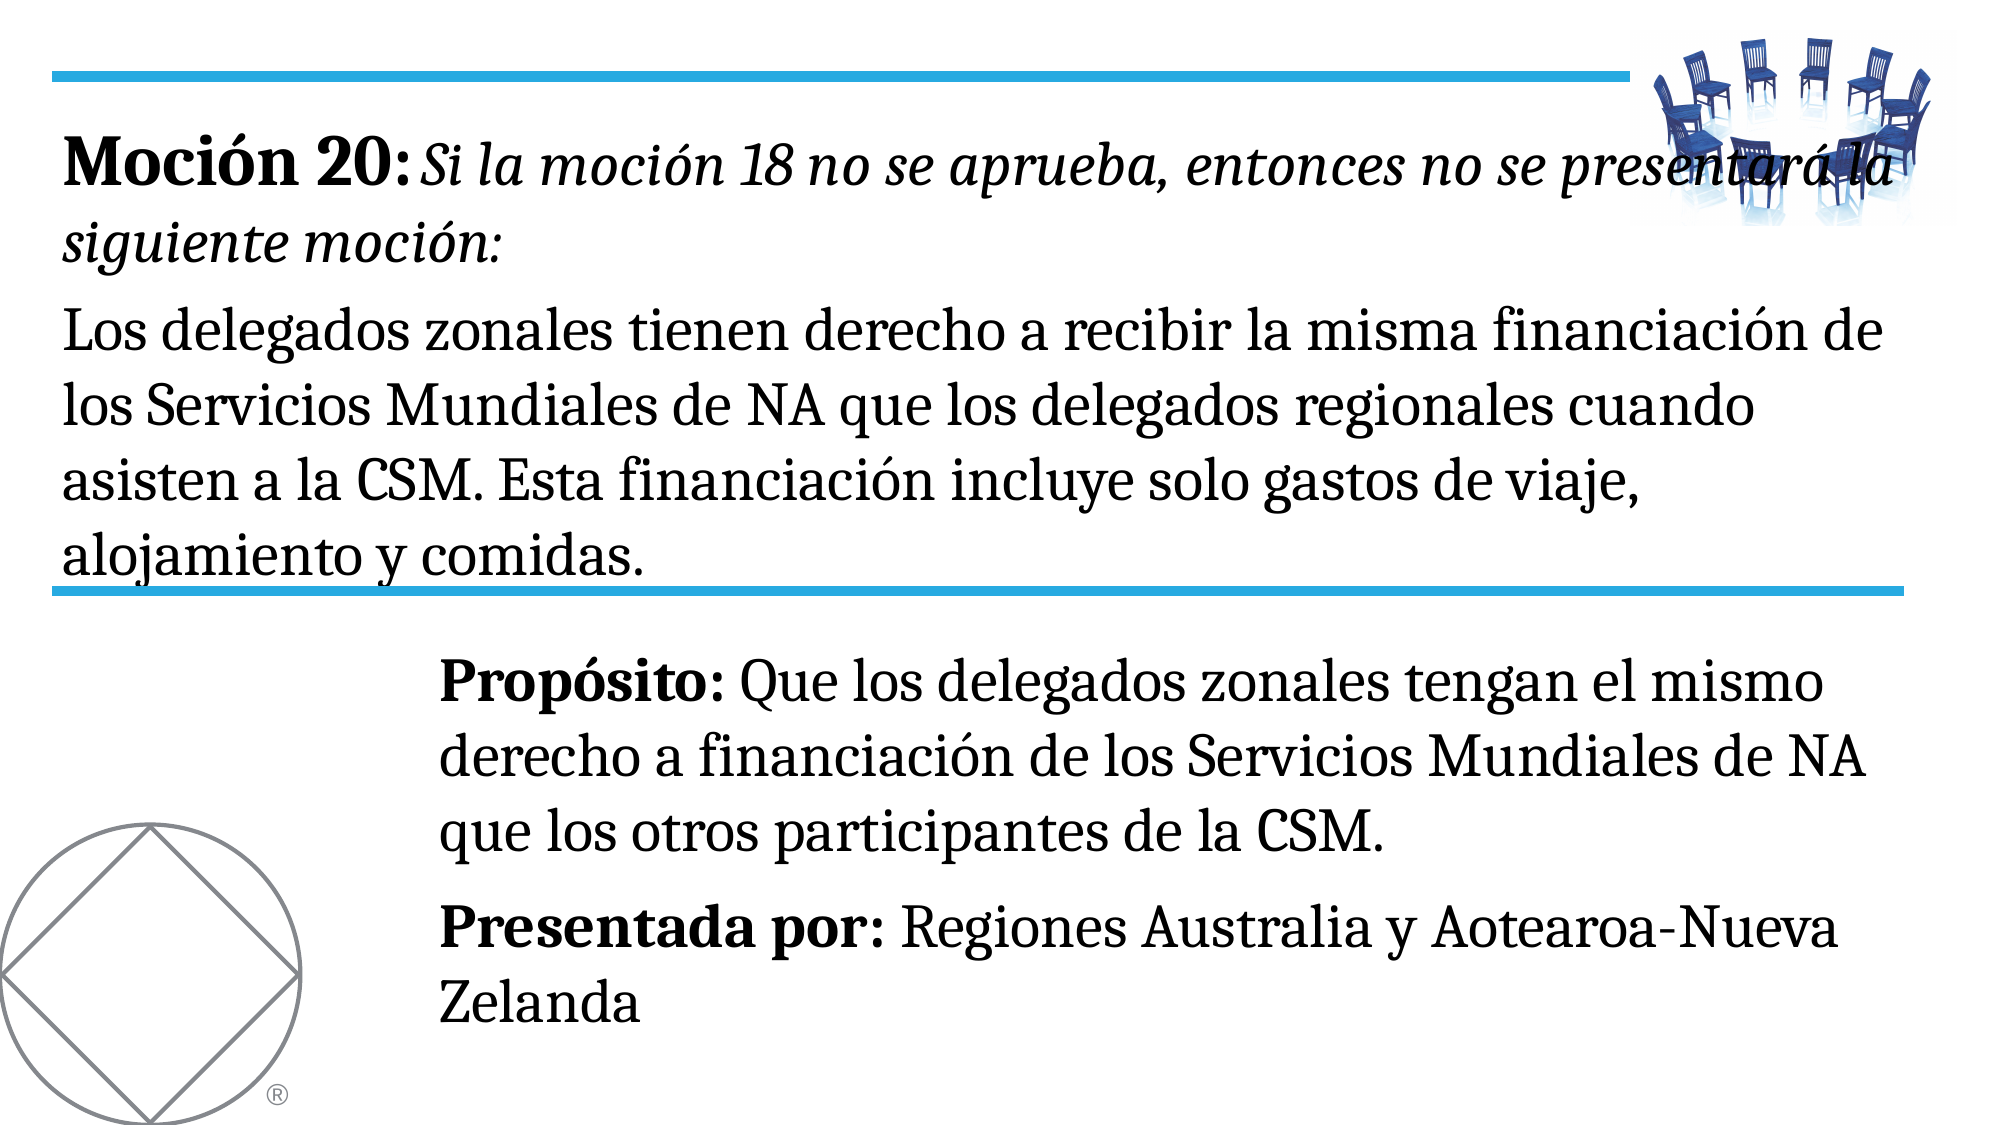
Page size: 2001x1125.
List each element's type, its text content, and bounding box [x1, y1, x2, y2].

picture [1630, 30, 1957, 226]
text_box Propósito: Que los delegados zonales tengan el mismo derecho a financiación de los Servicios Mundiales de NA que los otros participantes de la CSM. Presentada por: Regiones Australia y Aotearoa-Nueva Zelanda [433, 641, 1904, 1032]
text_box Moción 20: Si la moción 18 no se aprueba, entonces no se presentará la siguiente moción: Los delegados zonales tienen derecho a recibir la misma financiación de los Servicios Mundiales de NA que los delegados regionales cuando asisten a la CSM. Esta financiación incluye solo gastos de viaje, alojamiento y comidas. [56, 107, 1916, 541]
